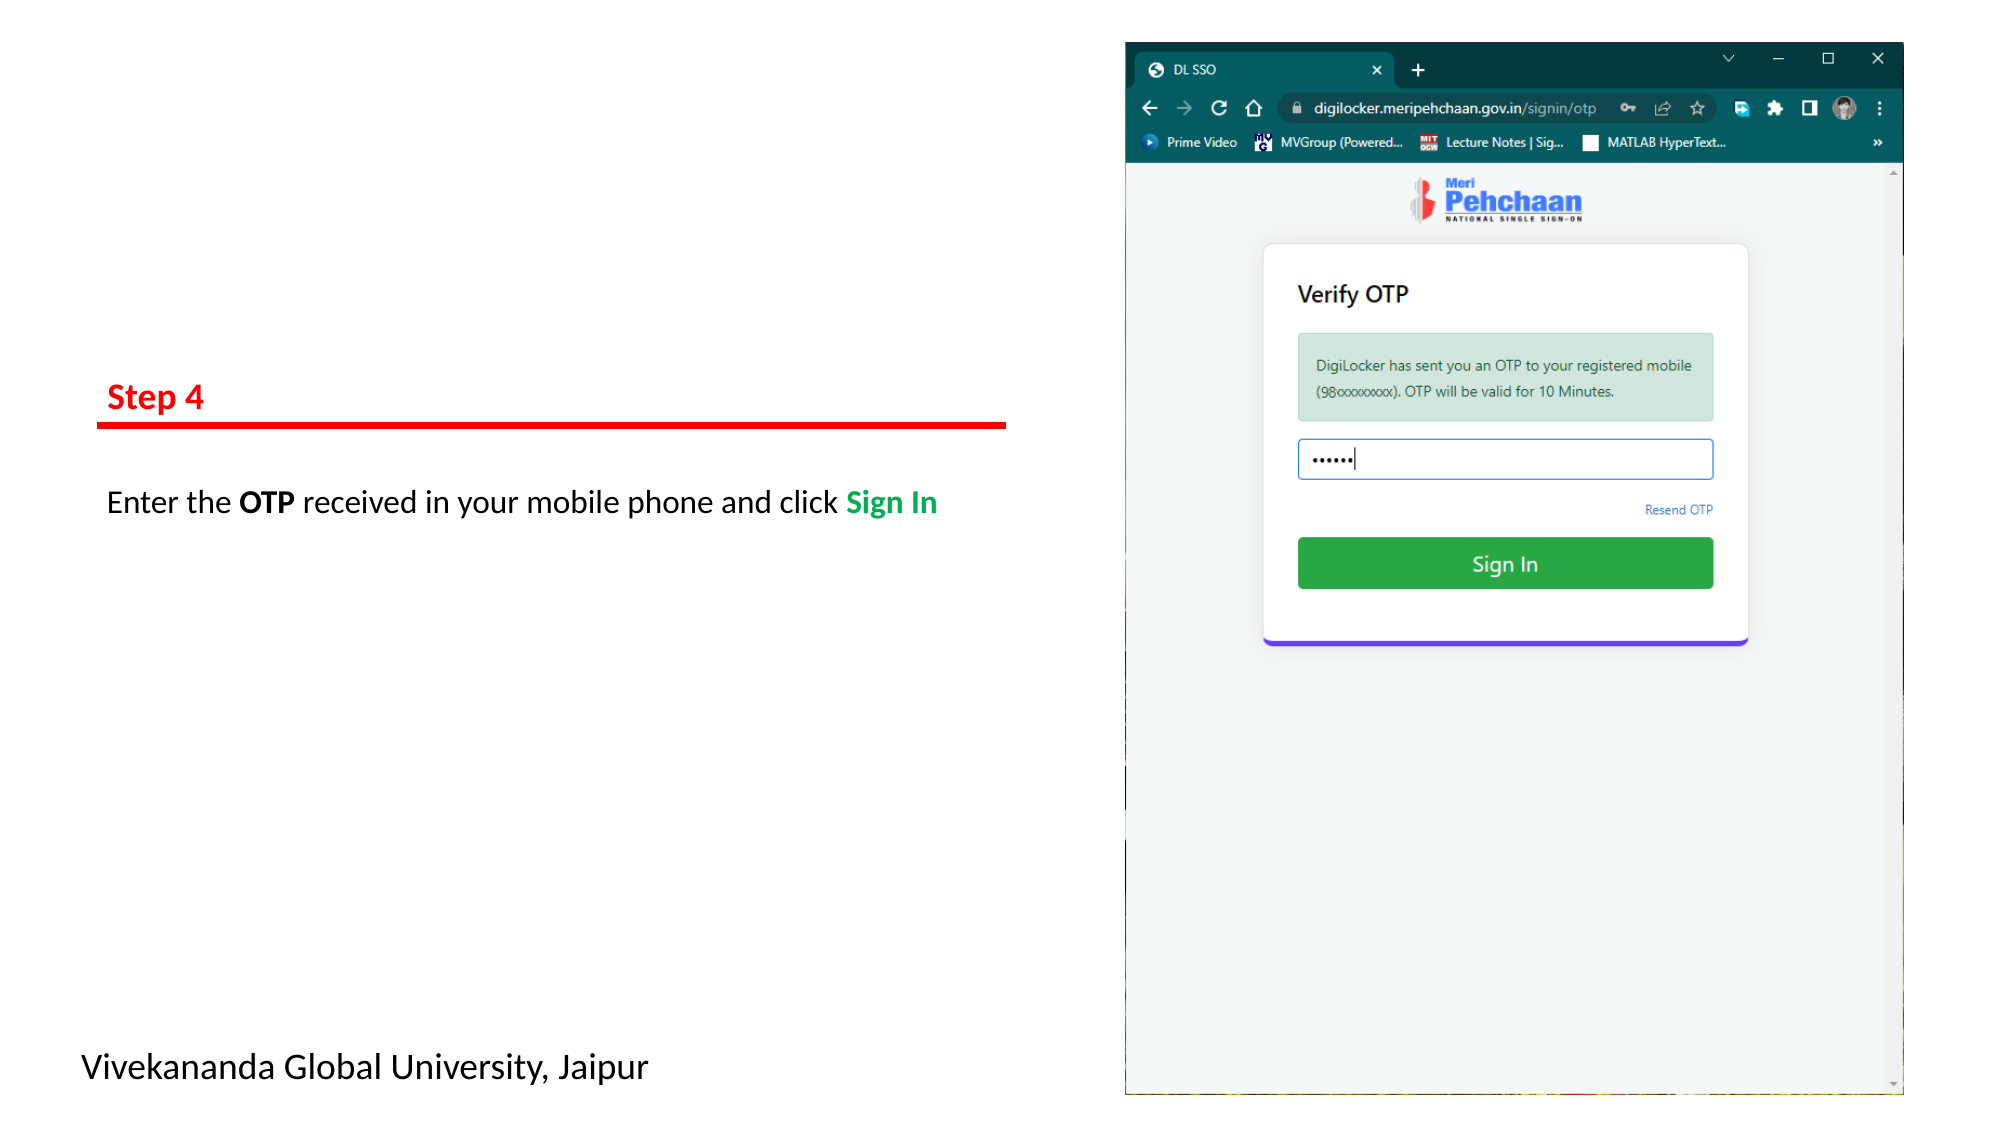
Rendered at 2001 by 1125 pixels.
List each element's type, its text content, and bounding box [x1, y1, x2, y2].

text_box Enter the OTP received in your mobile phone and click Sign In [92, 472, 963, 528]
text_box Vivekananda Global University, Jaipur [66, 1034, 689, 1095]
picture [1124, 42, 1904, 1096]
text_box Step 4 [92, 364, 220, 425]
